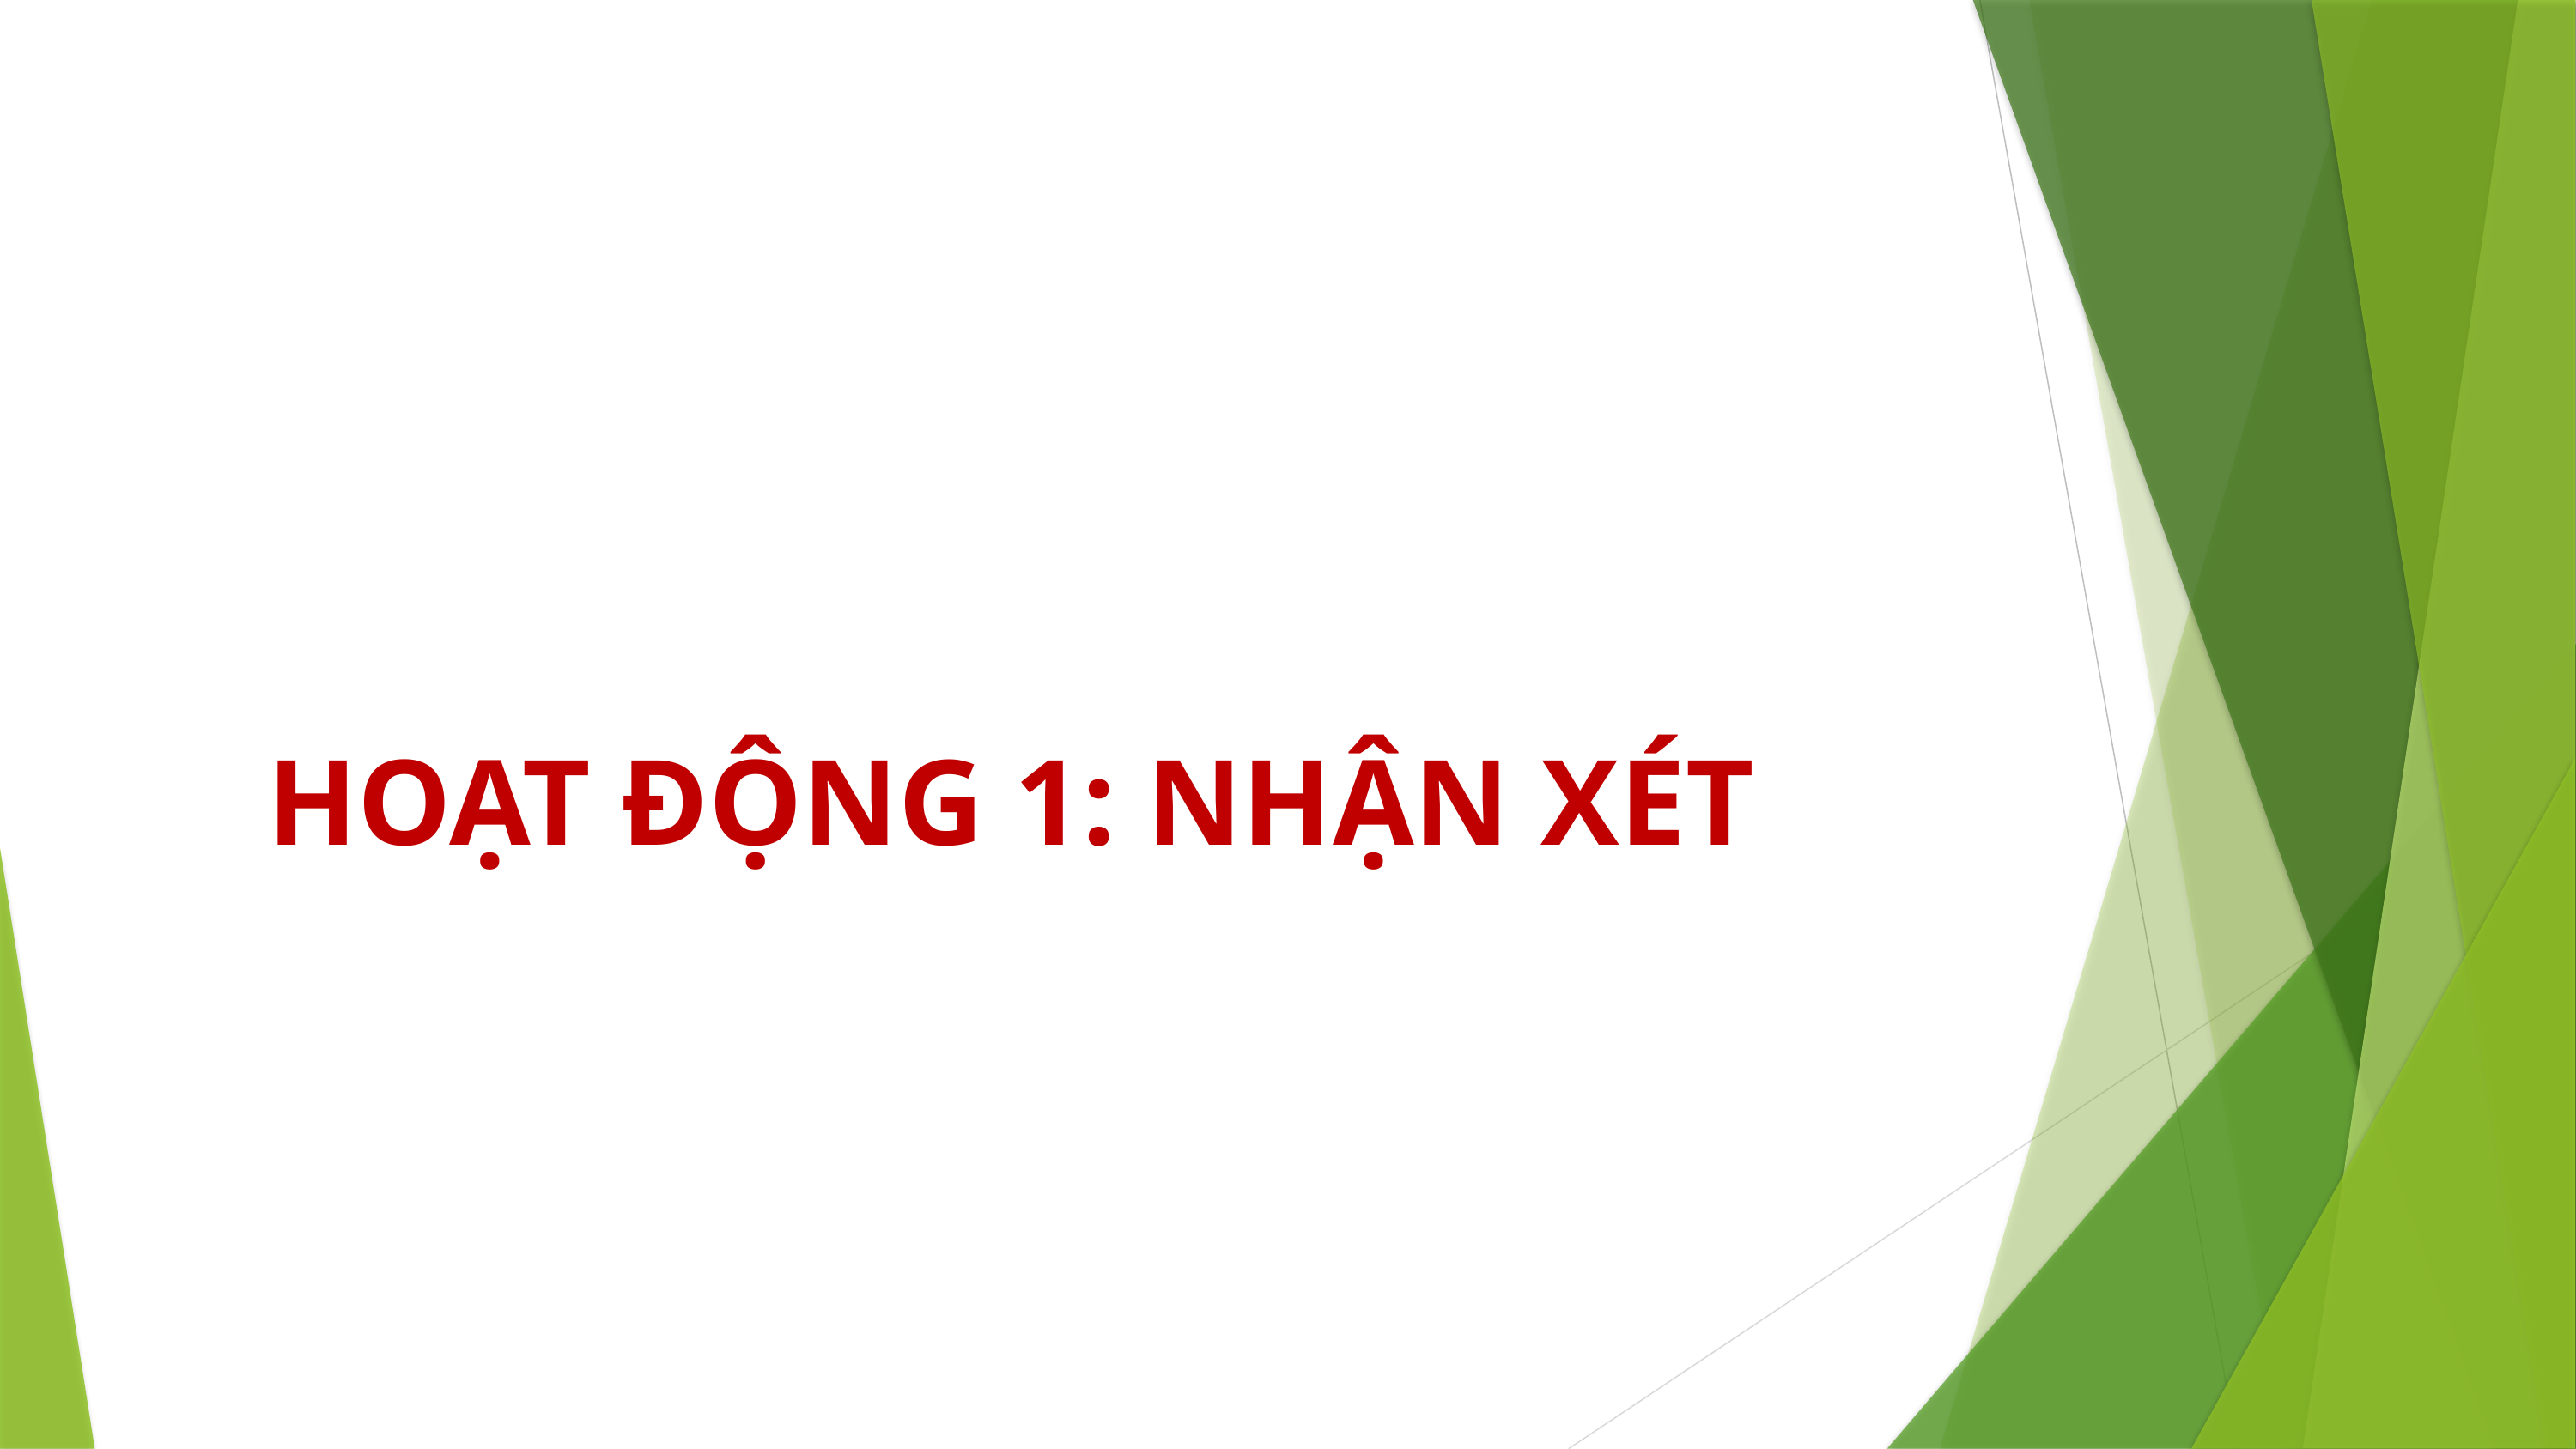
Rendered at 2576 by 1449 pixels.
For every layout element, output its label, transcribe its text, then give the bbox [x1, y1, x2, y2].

text_box HOẠT ĐỘNG 1: NHẬN XÉT [267, 647, 1962, 870]
